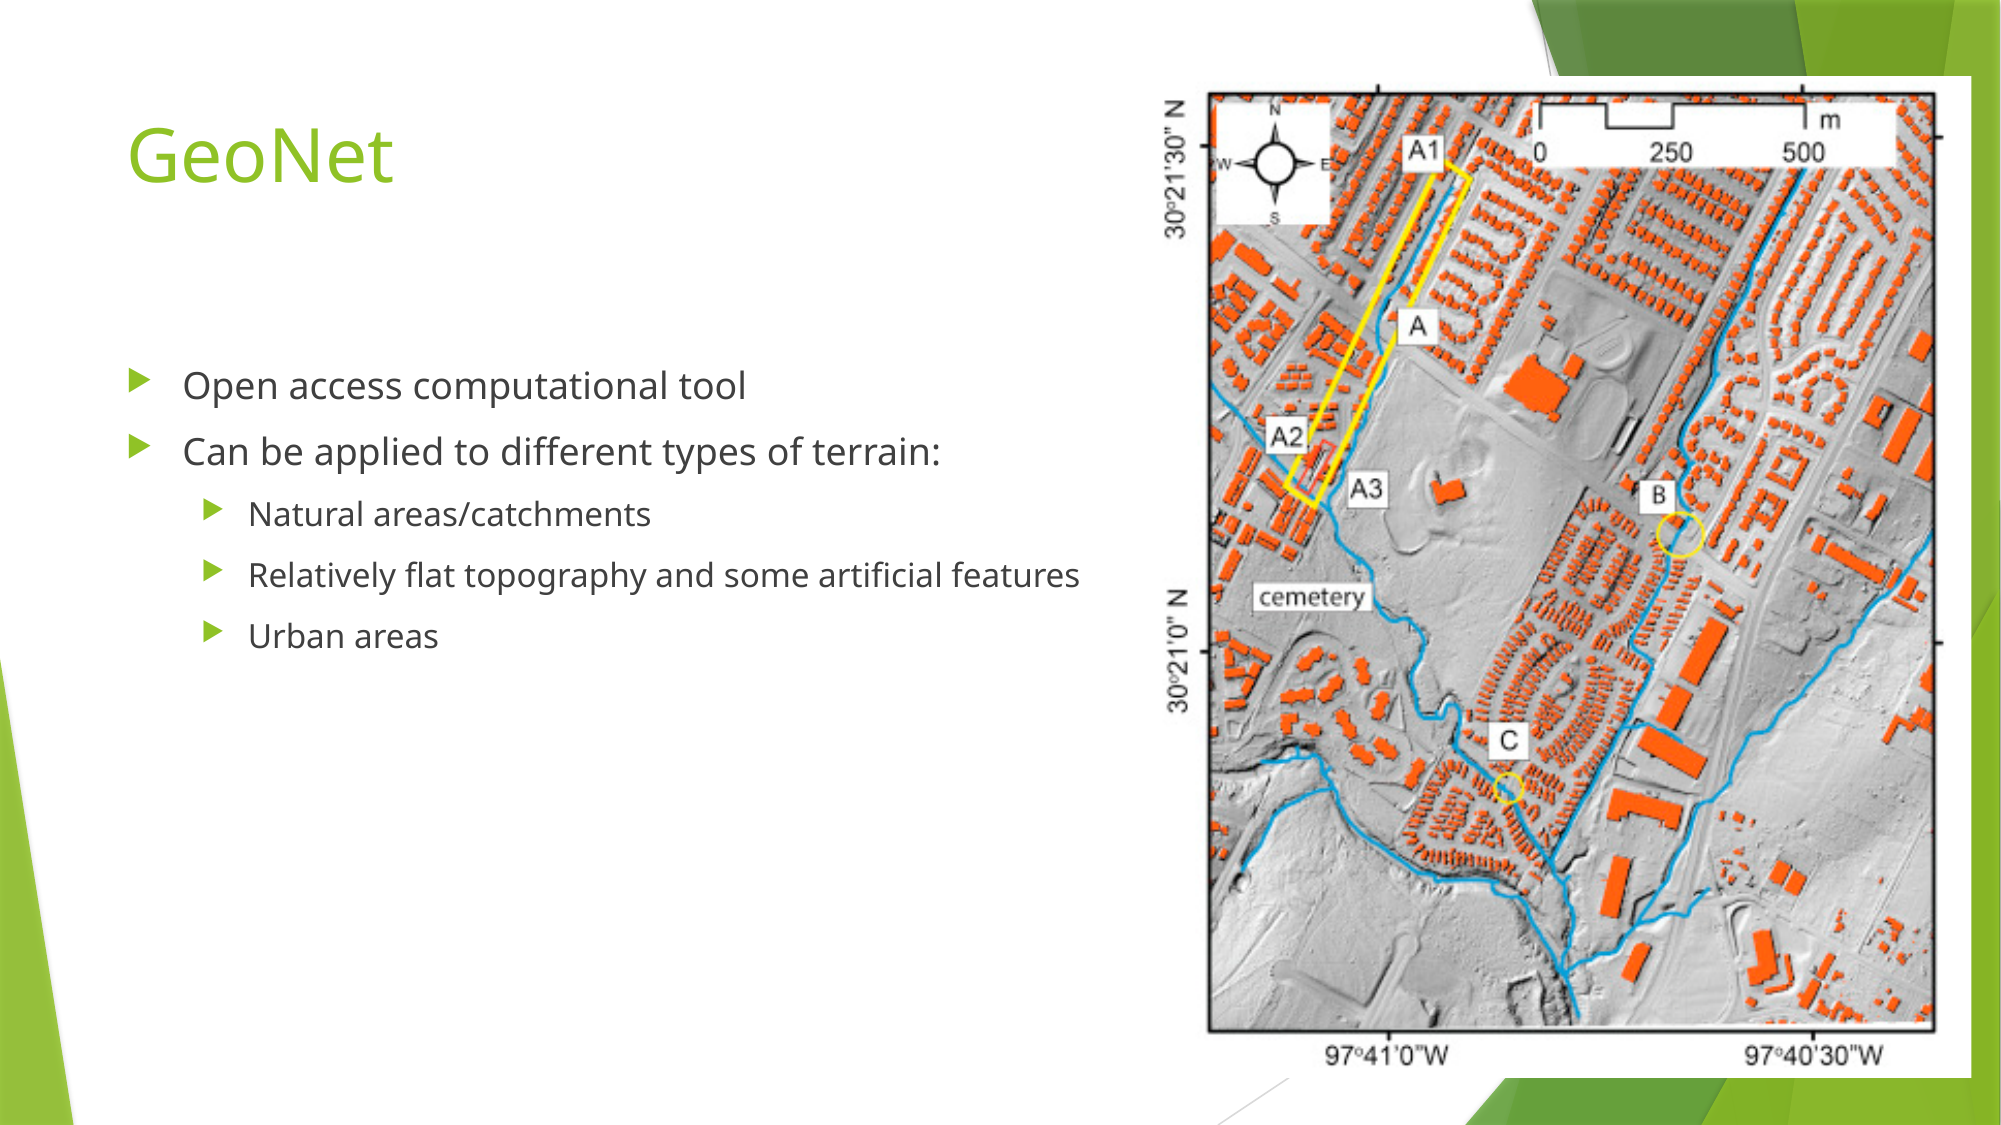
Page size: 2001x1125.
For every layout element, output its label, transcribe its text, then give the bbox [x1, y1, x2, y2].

picture [1157, 76, 1972, 1079]
title GeoNet [111, 99, 1152, 317]
list Open access computational tool Can be applied to different types of terrain: Natural areas/catchments Relatively flat topography and some artificial features Urban areas [111, 354, 1152, 992]
